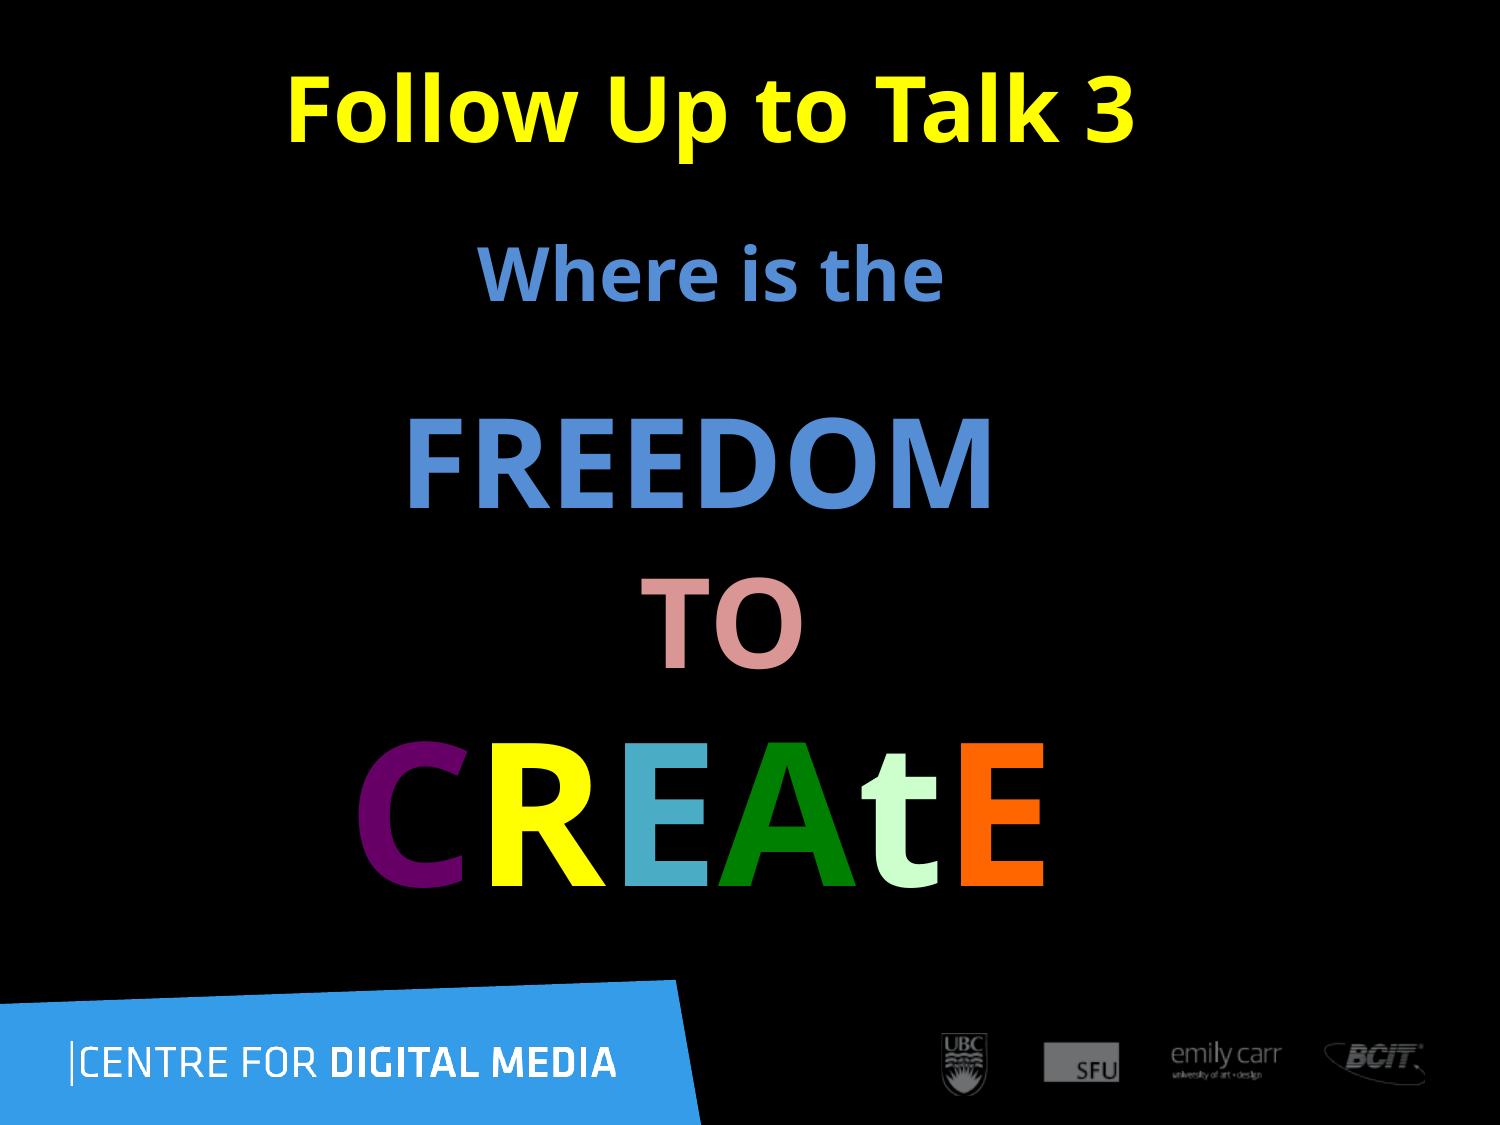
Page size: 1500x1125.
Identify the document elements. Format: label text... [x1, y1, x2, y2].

list Where is the FREEDOM TO CREAtE ? [75, 230, 1425, 940]
title Follow Up to Talk 3 [75, 22, 1425, 190]
